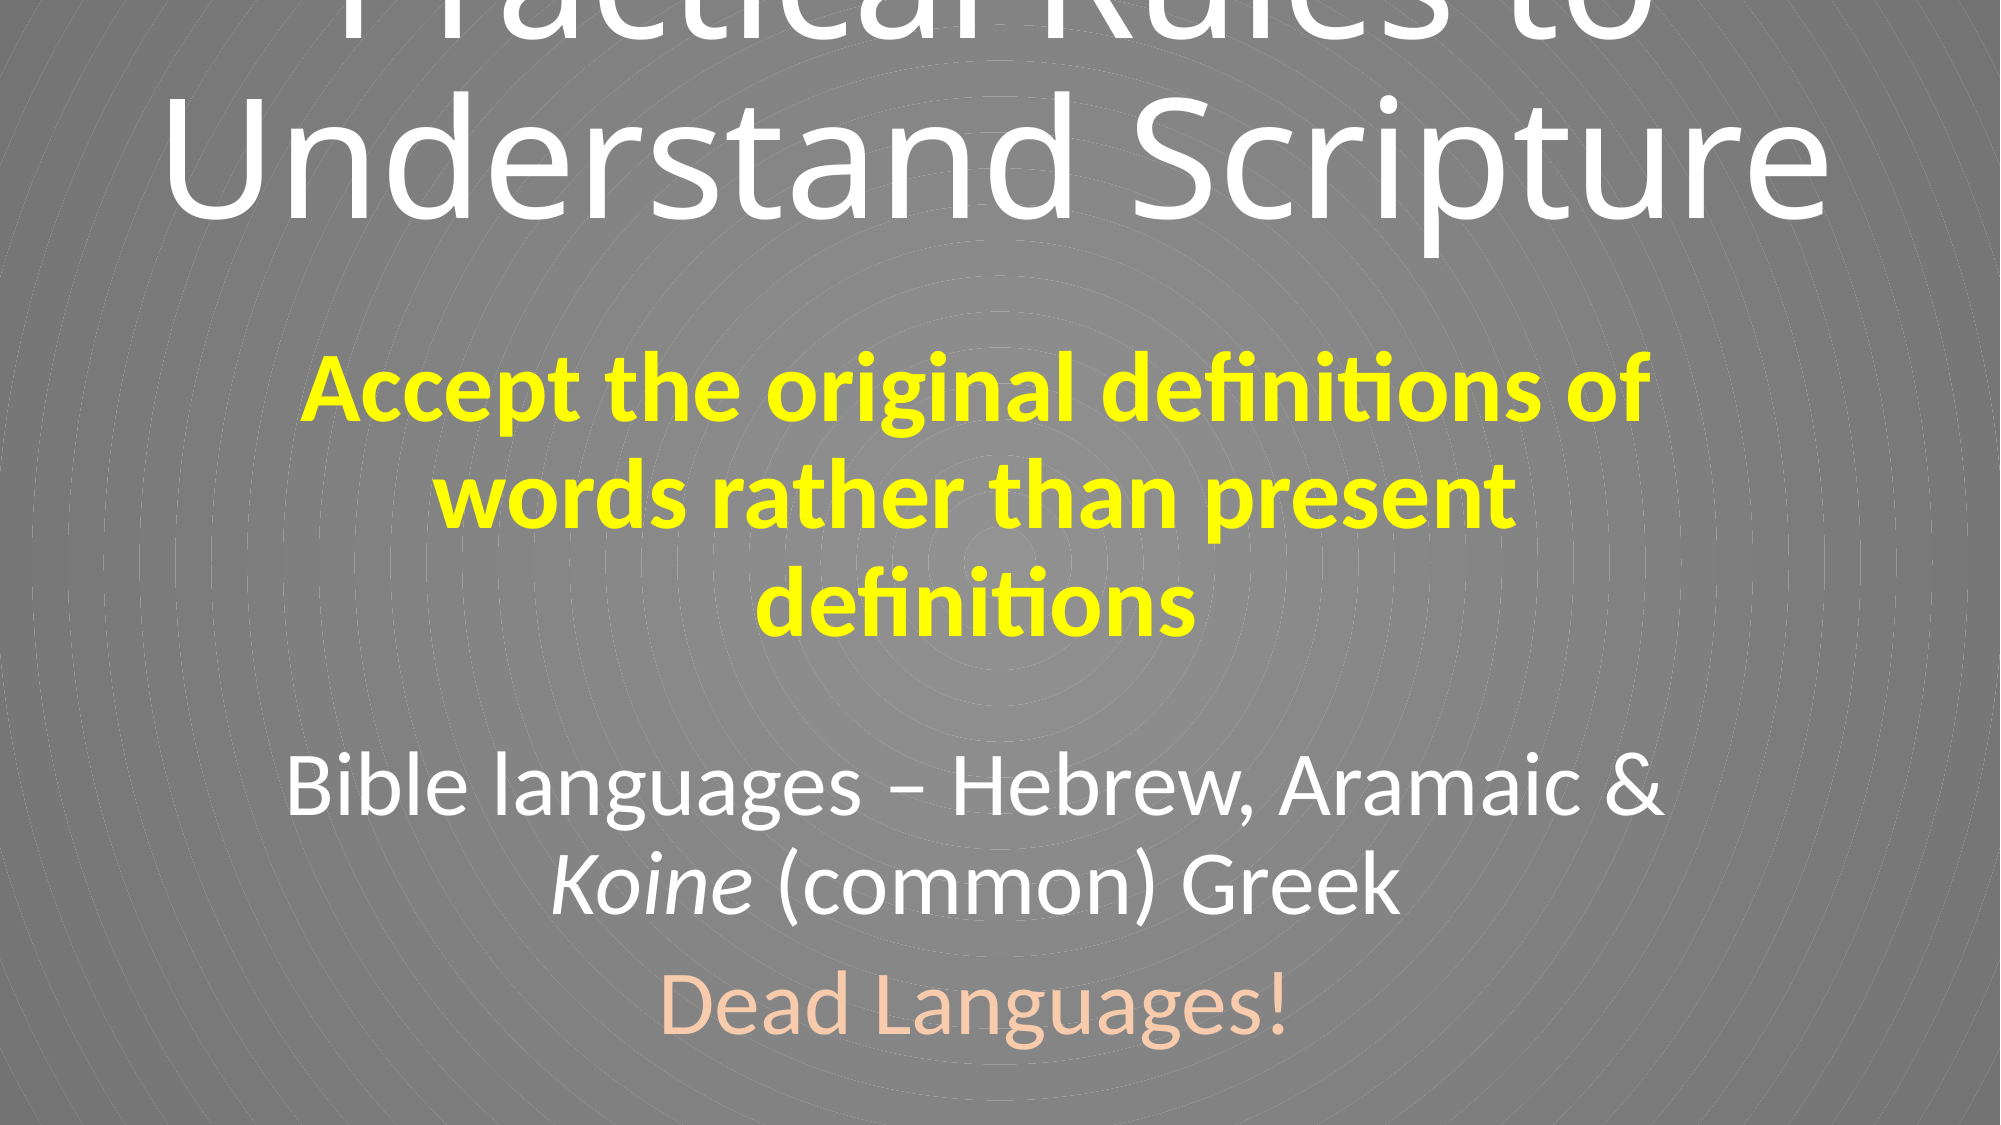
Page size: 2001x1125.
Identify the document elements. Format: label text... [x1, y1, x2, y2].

title Practical Rules to Understand Scripture [100, 52, 1891, 263]
subtitle Accept the original definitions of words rather than present definitions Bible languages – Hebrew, Aramaic & Koine (common) Greek Dead Languages! [226, 327, 1727, 1073]
